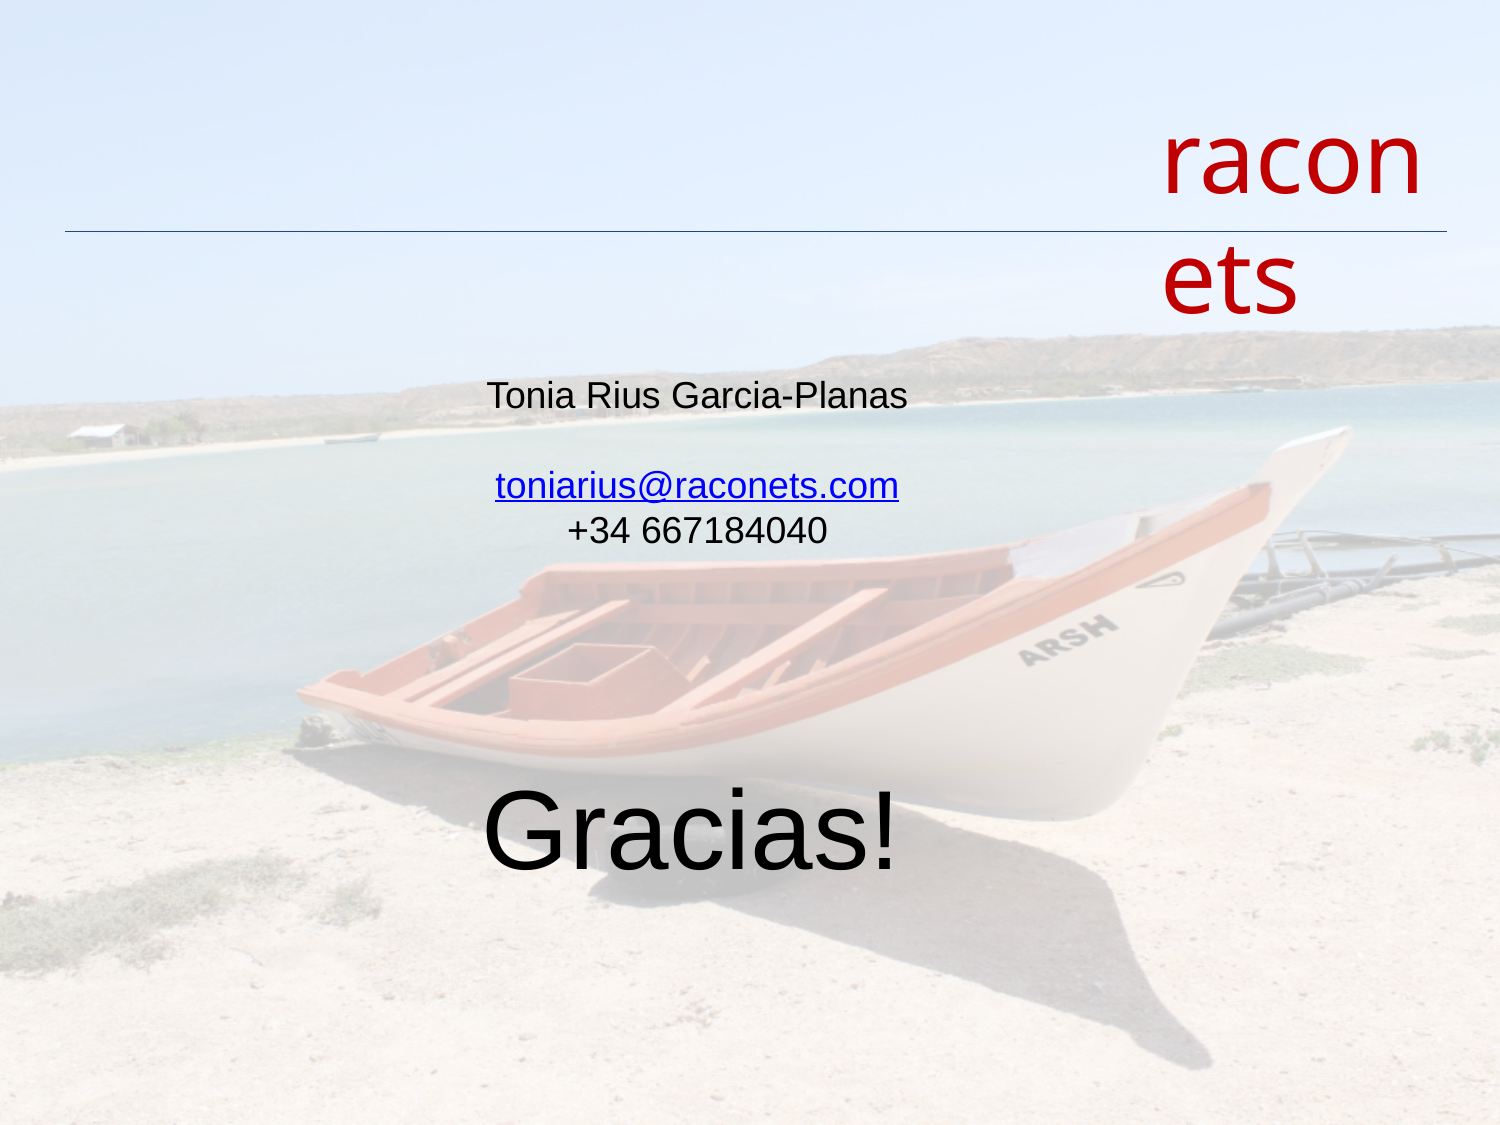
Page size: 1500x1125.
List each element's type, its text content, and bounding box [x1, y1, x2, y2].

text_box Gracias! [410, 749, 961, 900]
text_box raconets [1145, 86, 1447, 231]
text_box raconets [1145, 238, 1447, 341]
text_box Tonia Rius Garcia-Planas toniarius@raconets.com +34 667184040 [471, 363, 924, 558]
picture [0, 0, 1500, 1125]
